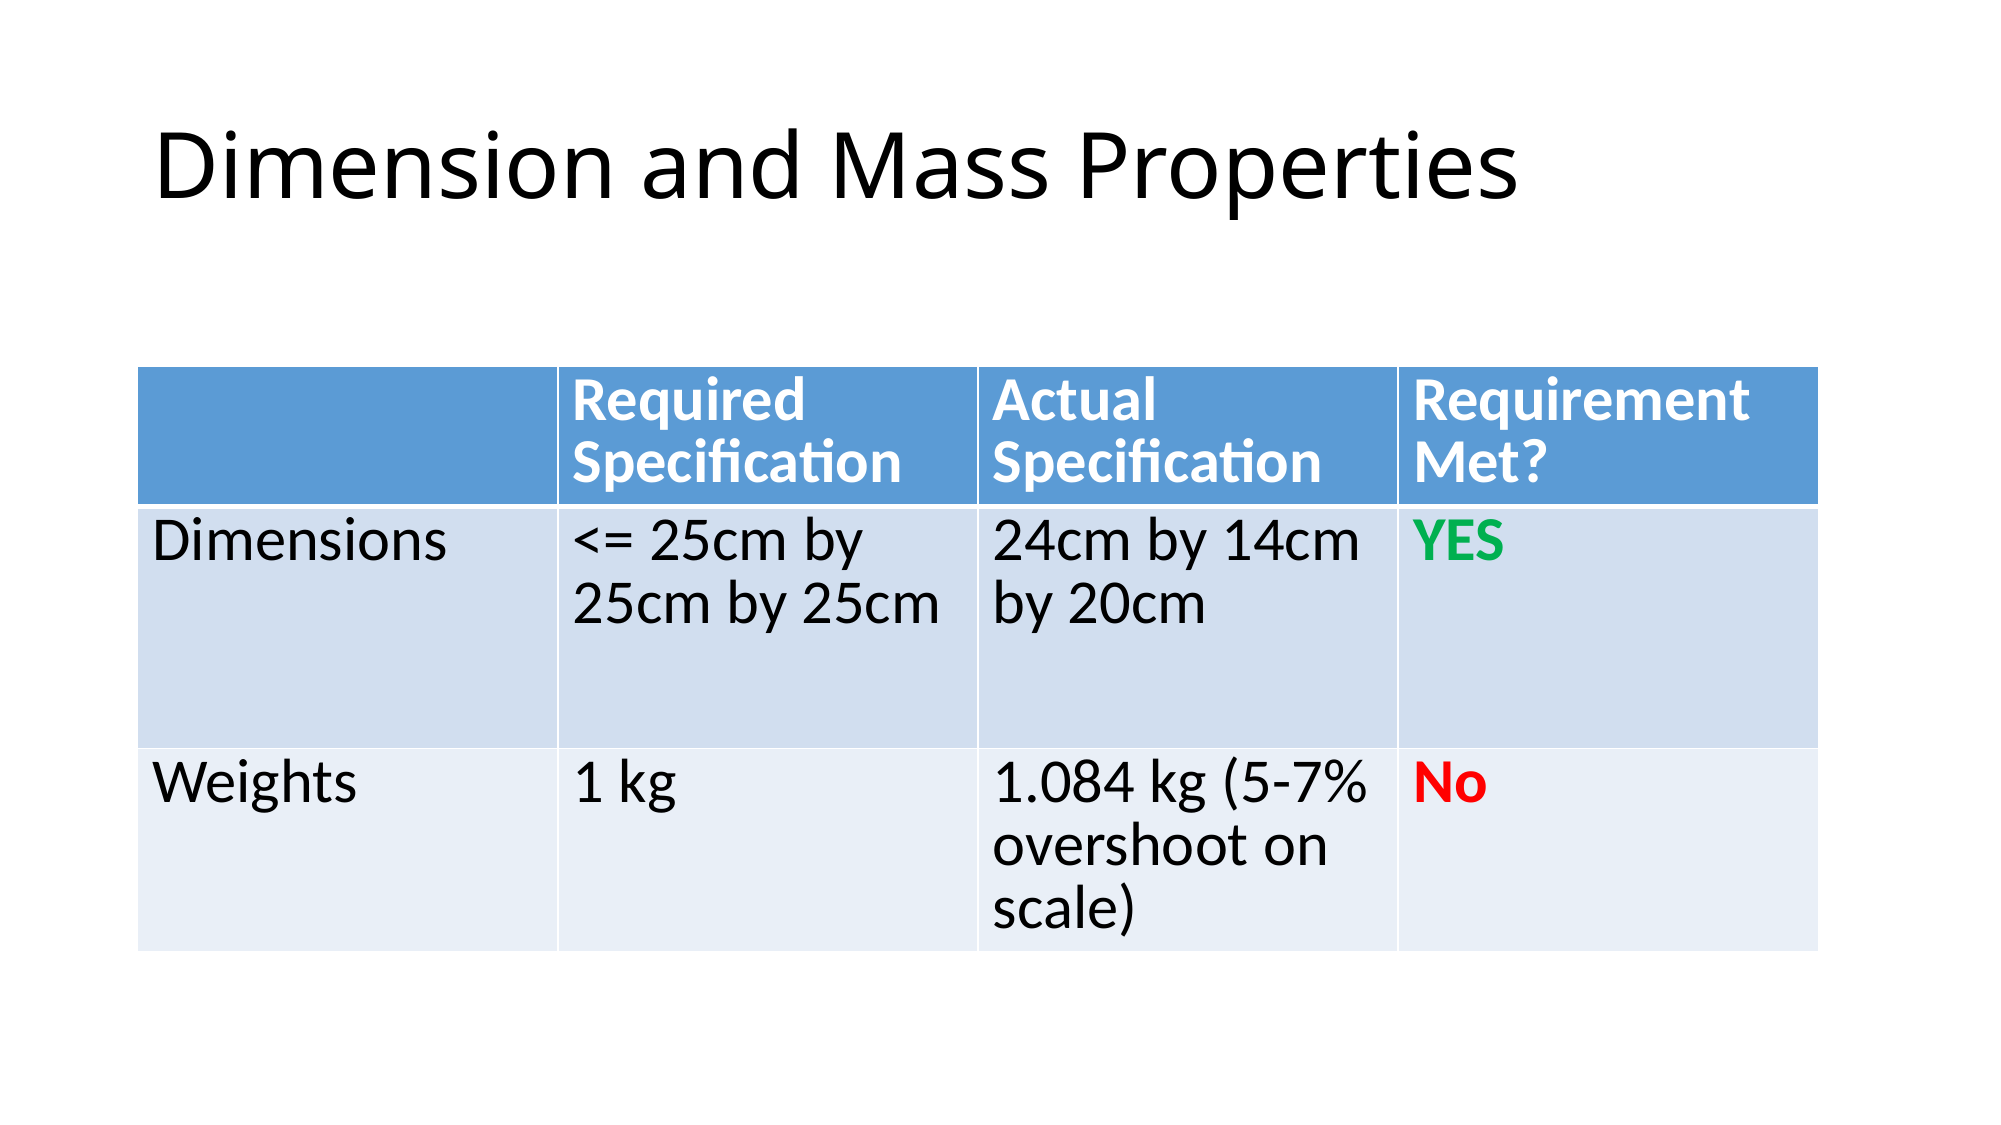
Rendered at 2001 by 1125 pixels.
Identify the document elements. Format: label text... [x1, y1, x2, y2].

table_cell 1 kg [559, 749, 977, 951]
table_header Required Specification [559, 367, 977, 504]
table_cell No [1399, 749, 1818, 951]
table_cell 24cm by 14cm by 20cm [979, 509, 1397, 748]
table_cell YES [1399, 509, 1818, 748]
table_cell Dimensions [138, 509, 557, 748]
table_cell <= 25cm by 25cm by 25cm [559, 509, 977, 748]
table_header Requirement Met? [1399, 367, 1818, 504]
table_cell Weights [138, 749, 557, 951]
table_header Actual Specification [979, 367, 1397, 504]
table_cell 1.084 kg (5-7% overshoot on scale) [979, 749, 1397, 951]
table_header [138, 367, 557, 504]
title Dimension and Mass Properties [137, 59, 1863, 278]
